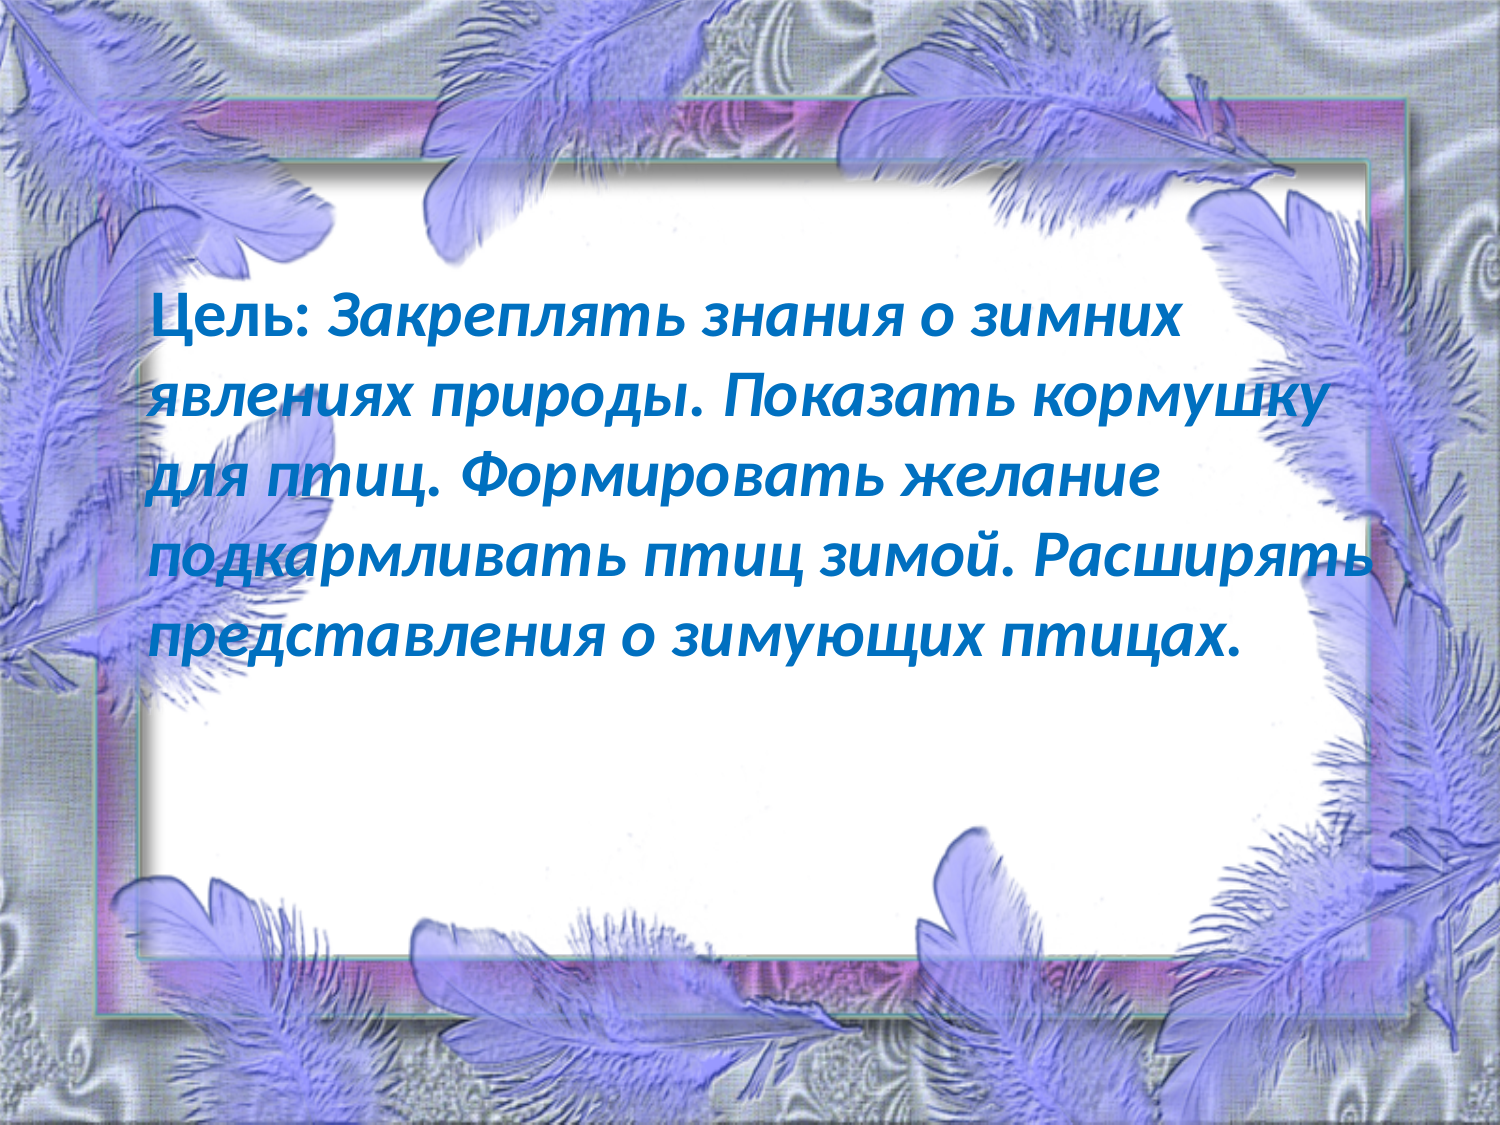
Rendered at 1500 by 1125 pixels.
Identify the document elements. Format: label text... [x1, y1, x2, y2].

list Цель: Закреплять знания о зимних явлениях природы. Показать кормушку для птиц. Формировать желание подкармливать птиц зимой. Расширять представления о зимующих птицах. [75, 262, 1425, 1005]
picture [0, 0, 1500, 1125]
